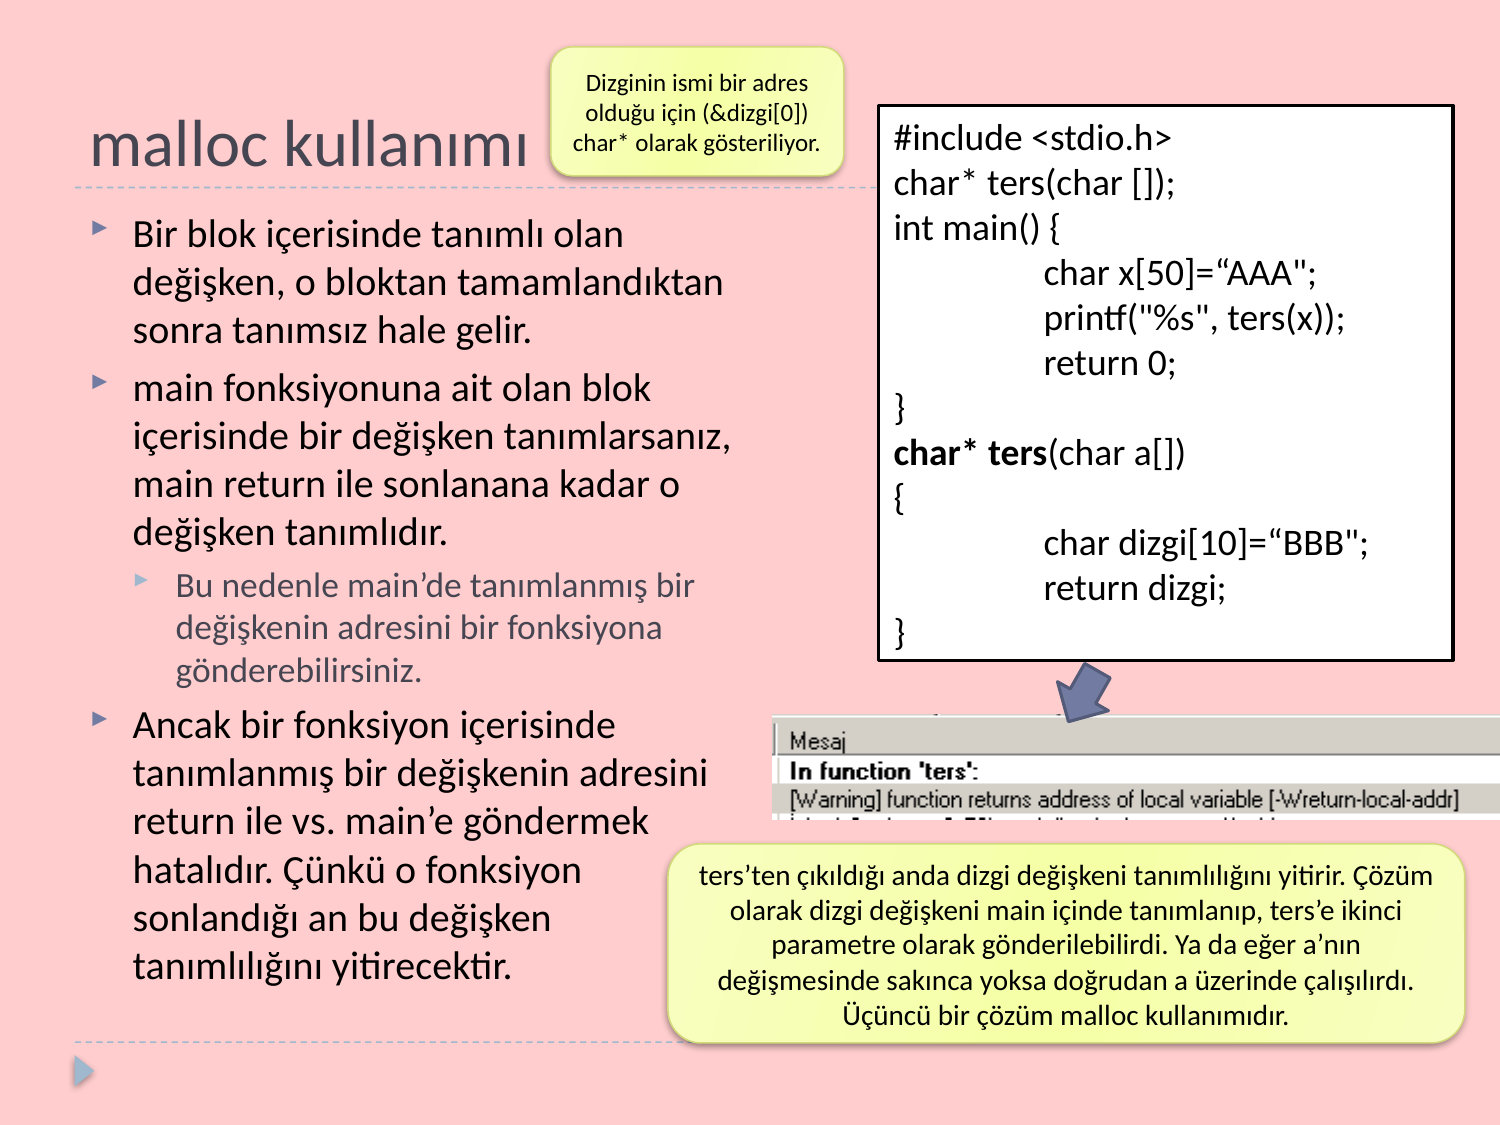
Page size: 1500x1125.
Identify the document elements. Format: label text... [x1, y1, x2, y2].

title malloc kullanımı [75, 24, 1425, 188]
picture [772, 714, 1500, 820]
text_box Dizginin ismi bir adres olduğu için (&dizgi[0]) char* olarak gösteriliyor. [549, 46, 845, 177]
list Bir blok içerisinde tanımlı olan değişken, o bloktan tamamlandıktan sonra tanımsız hale gelir. main fonksiyonuna ait olan blok içerisinde bir değişken tanımlarsanız, main return ile sonlanana kadar o değişken tanımlıdır. Bu nedenle main’de tanımlanmış bir değişkenin adresini bir fonksiyona gönderebilirsiniz. Ancak bir fonksiyon içerisinde tanımlanmış bir değişkenin adresini return ile vs. main’e göndermek hatalıdır. Çünkü o fonksiyon sonlandığı an bu değişken tanımlılığını yitirecektir. [75, 200, 762, 1010]
text_box ters’ten çıkıldığı anda dizgi değişkeni tanımlılığını yitirir. Çözüm olarak dizgi değişkeni main içinde tanımlanıp, ters’e ikinci parametre olarak gönderilebilirdi. Ya da eğer a’nın değişmesinde sakınca yoksa doğrudan a üzerinde çalışılırdı. Üçüncü bir çözüm malloc kullanımıdır. [667, 843, 1466, 1044]
text_box [1055, 662, 1112, 714]
text_box #include <stdio.h> char* ters(char []); int main() { char x[50]=“AAA"; printf("%s", ters(x)); return 0; } char* ters(char a[]) { char dizgi[10]=“BBB"; return dizgi; } [877, 104, 1455, 662]
